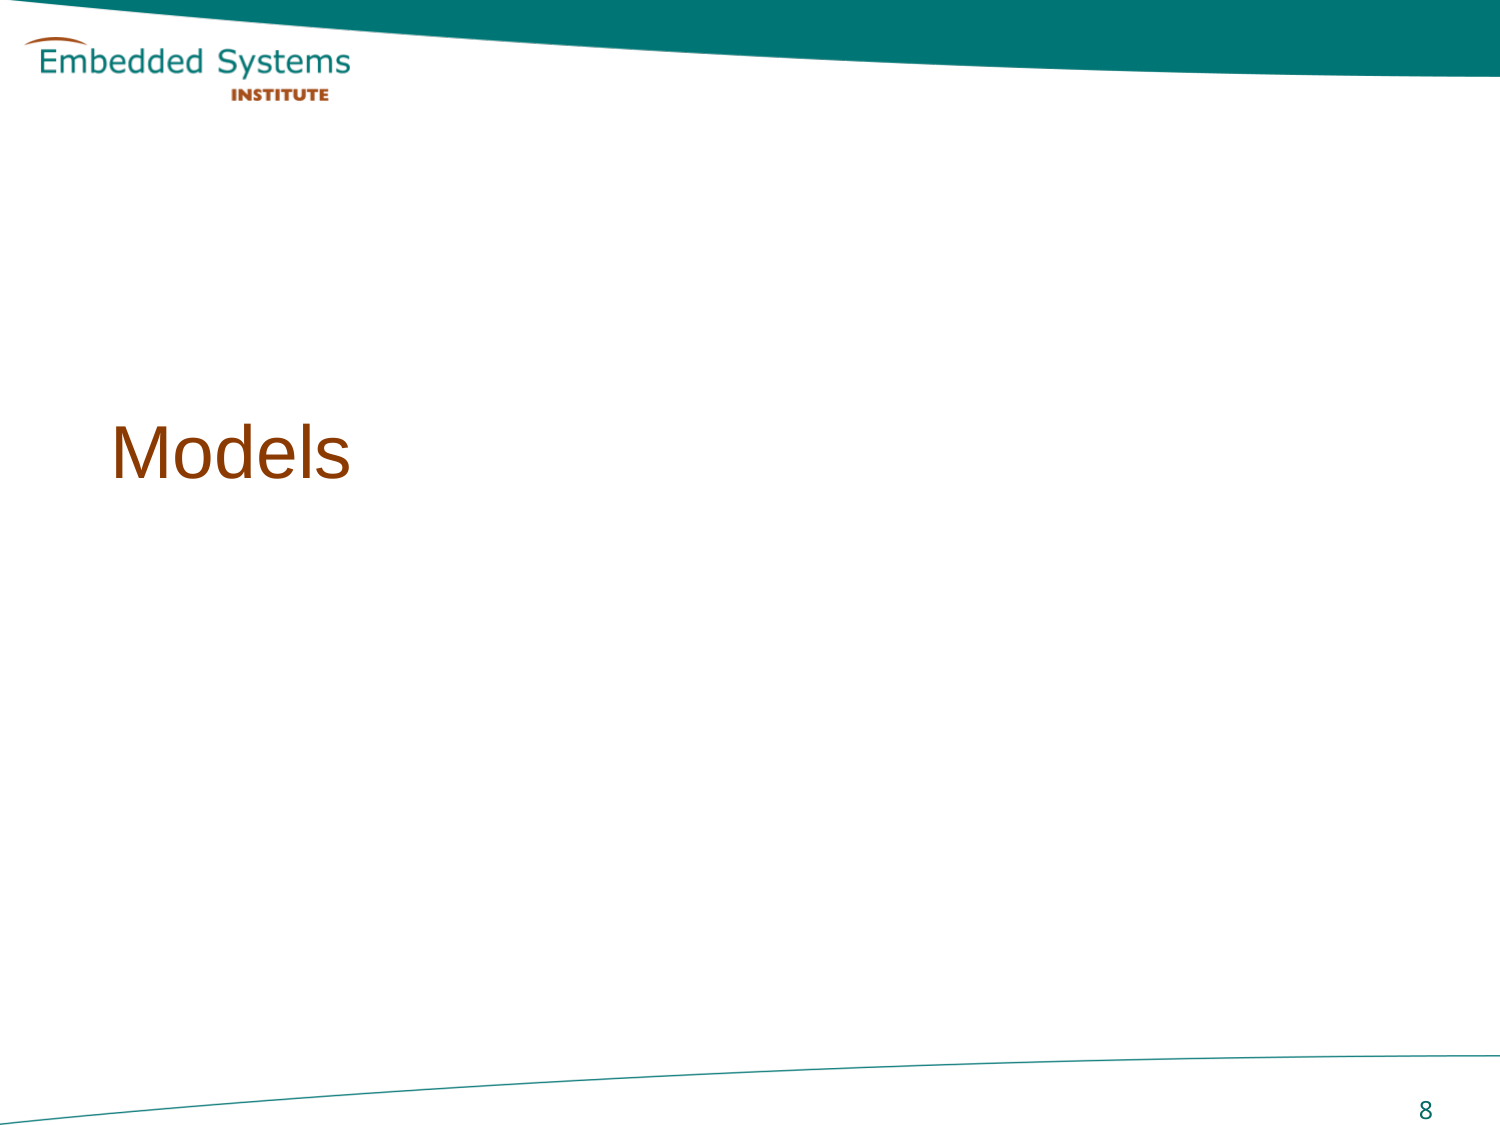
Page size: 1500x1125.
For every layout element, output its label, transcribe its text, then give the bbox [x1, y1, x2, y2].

title Models [110, 349, 1386, 704]
picture [0, 0, 1500, 101]
slide_number 8 [1310, 1087, 1449, 1125]
picture [0, 1055, 1500, 1125]
